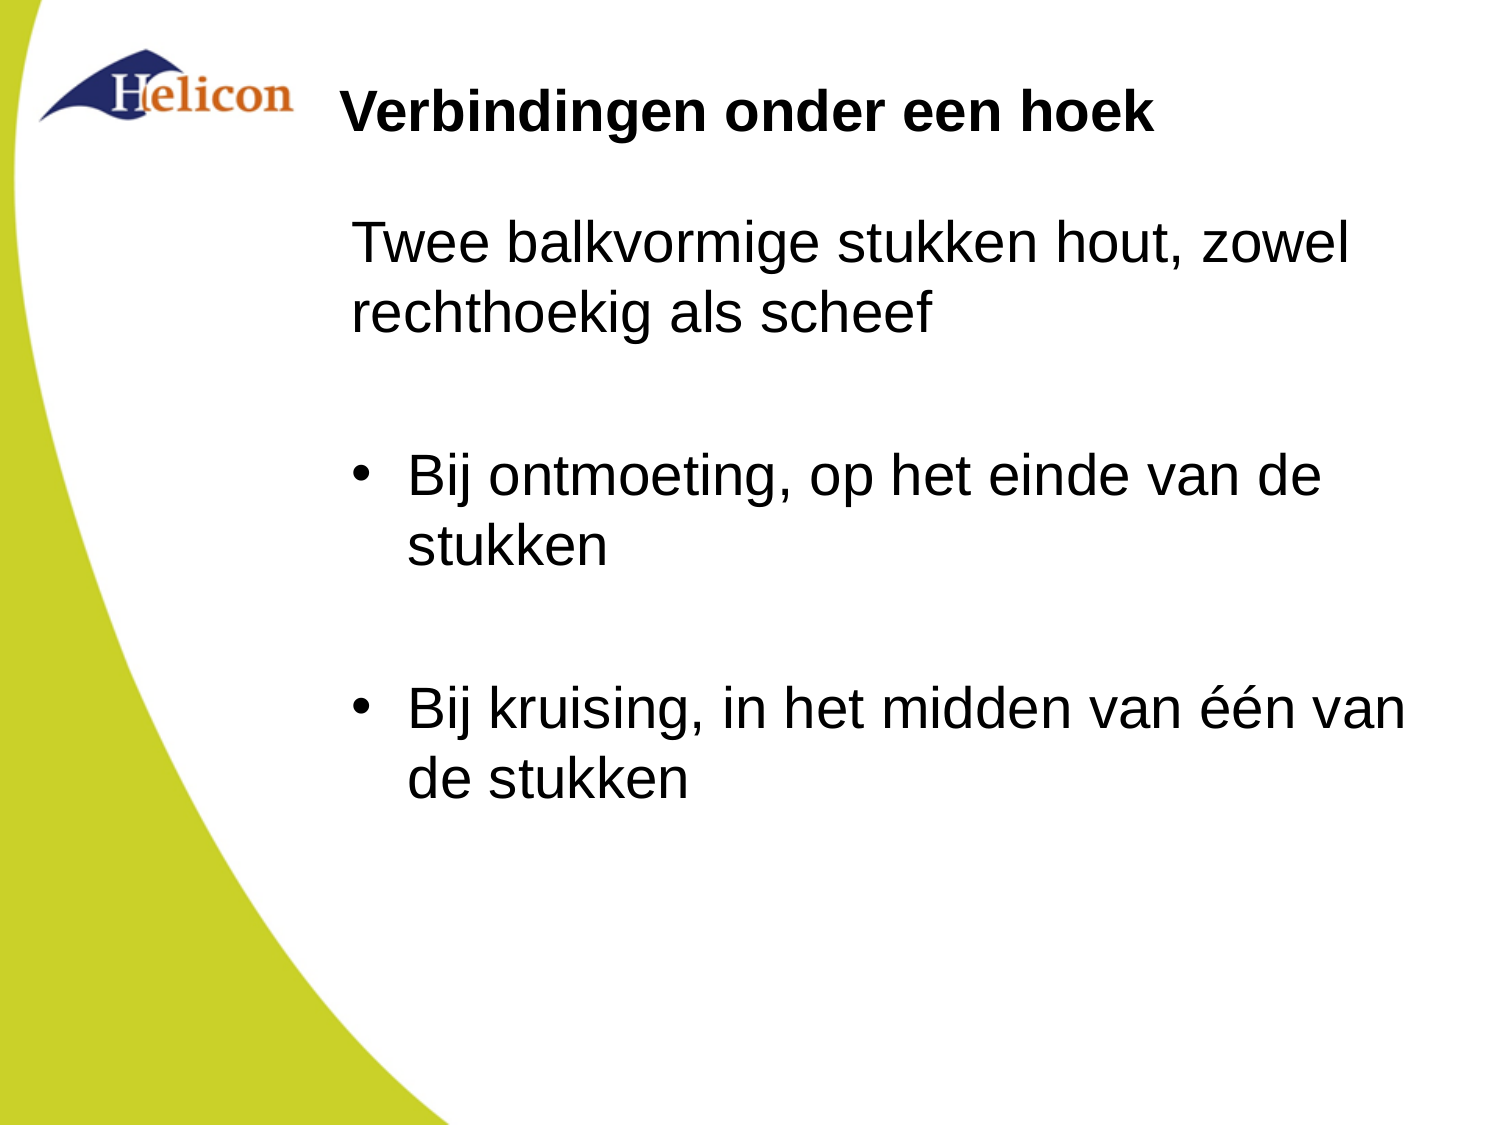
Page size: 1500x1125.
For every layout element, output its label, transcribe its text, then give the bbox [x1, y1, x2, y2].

picture [0, 0, 1500, 1125]
title Verbindingen onder een hoek [324, 54, 1415, 161]
list Twee balkvormige stukken hout, zowel rechthoekig als scheef Bij ontmoeting, op het einde van de stukken Bij kruising, in het midden van één van de stukken [336, 196, 1425, 1005]
